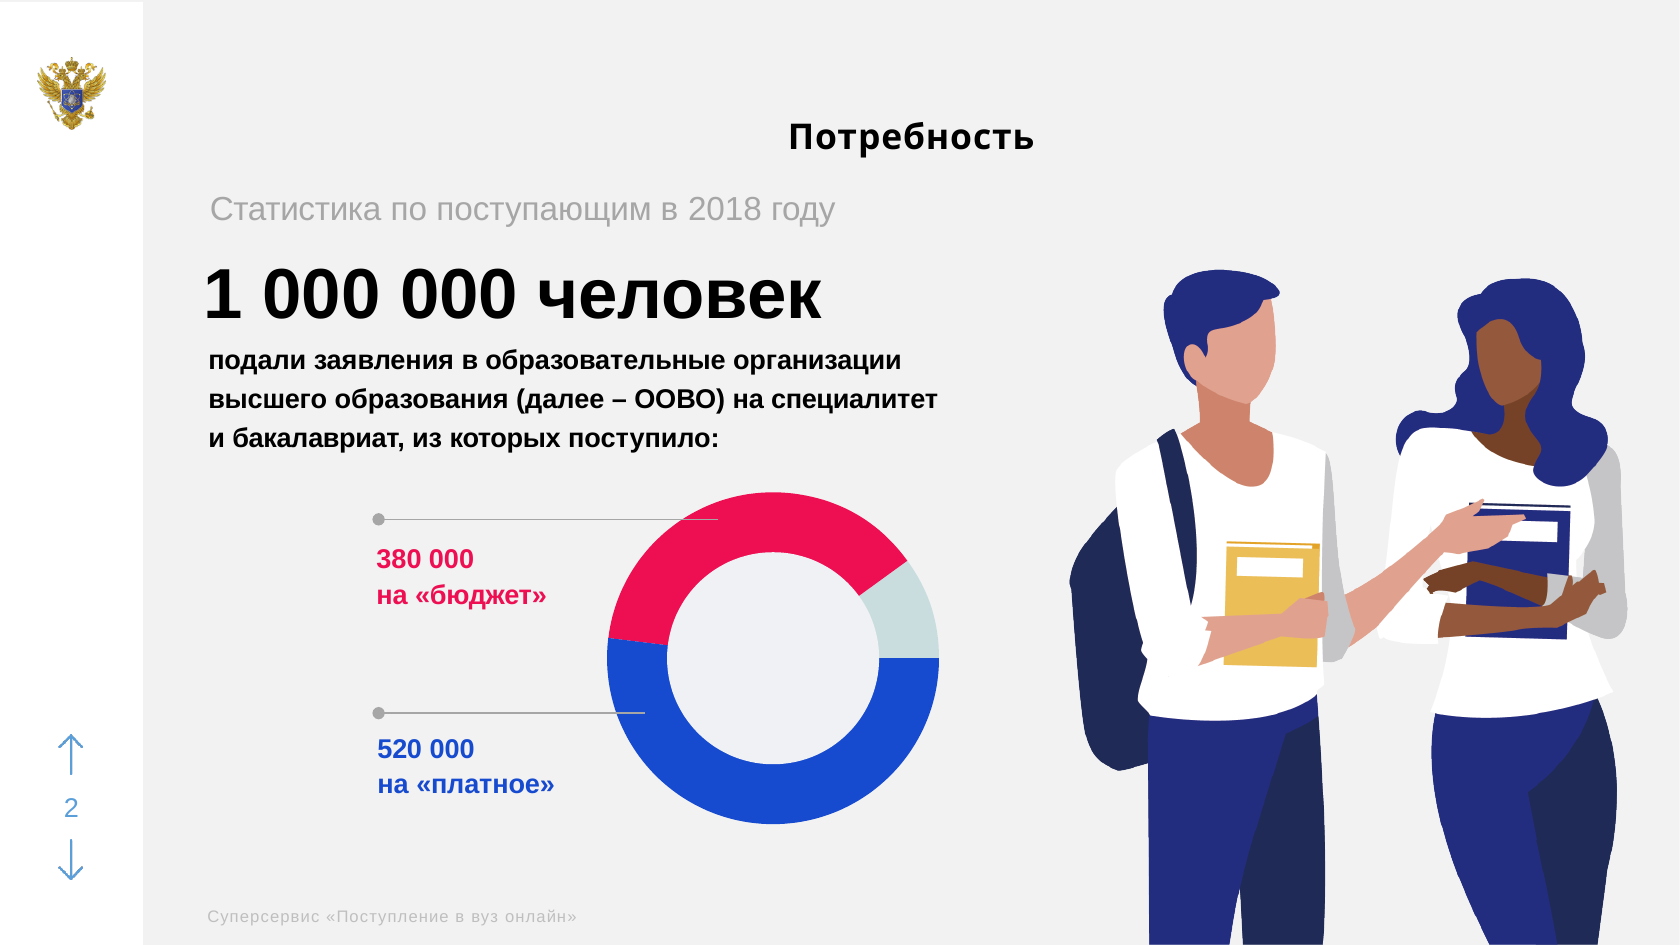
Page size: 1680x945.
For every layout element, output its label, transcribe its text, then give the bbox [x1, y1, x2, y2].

text_box 1 000 000 человек [610, 227, 1095, 333]
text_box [0, 1, 607, 945]
text_box Потребность [610, 95, 1680, 176]
picture [1069, 268, 1628, 945]
picture [37, 57, 106, 130]
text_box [606, 492, 940, 825]
text_box подали заявления в образовательные организации высшего образования (далее – ООВО) на специалитет и бакалавриат, из которых поступило: [610, 315, 999, 453]
text_box Статистика по поступающим в 2018 году [610, 166, 939, 227]
